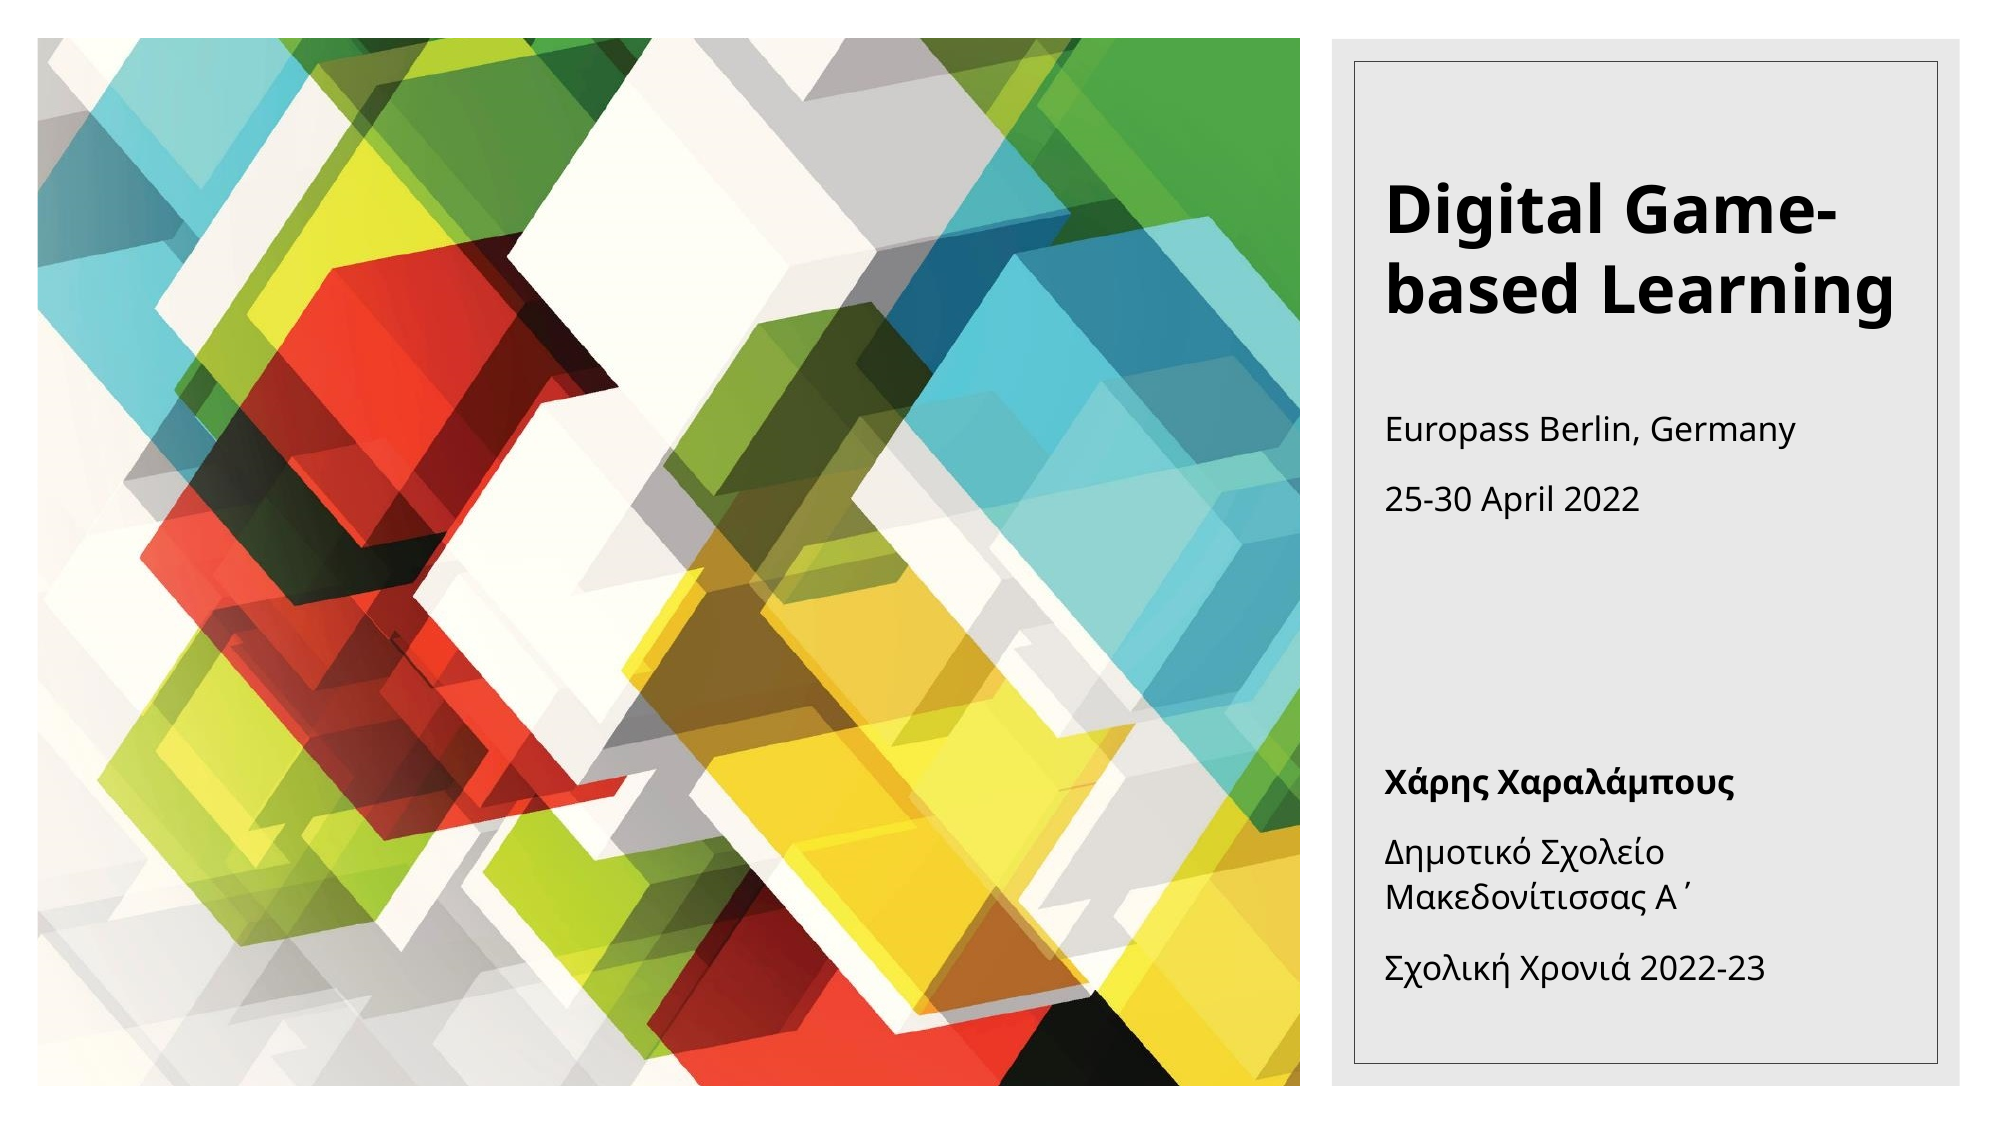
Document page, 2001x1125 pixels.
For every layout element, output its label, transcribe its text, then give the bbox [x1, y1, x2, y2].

title Digital Game-based Learning [1369, 64, 1928, 335]
list Europass Berlin, Germany 25-30 April 2022 Χάρης Χαραλάμπους Δημοτικό Σχολείο Μακεδονίτισσας Α΄ Σχολική Χρονιά 2022-23 [1369, 396, 1928, 1000]
picture [37, 38, 1300, 1086]
